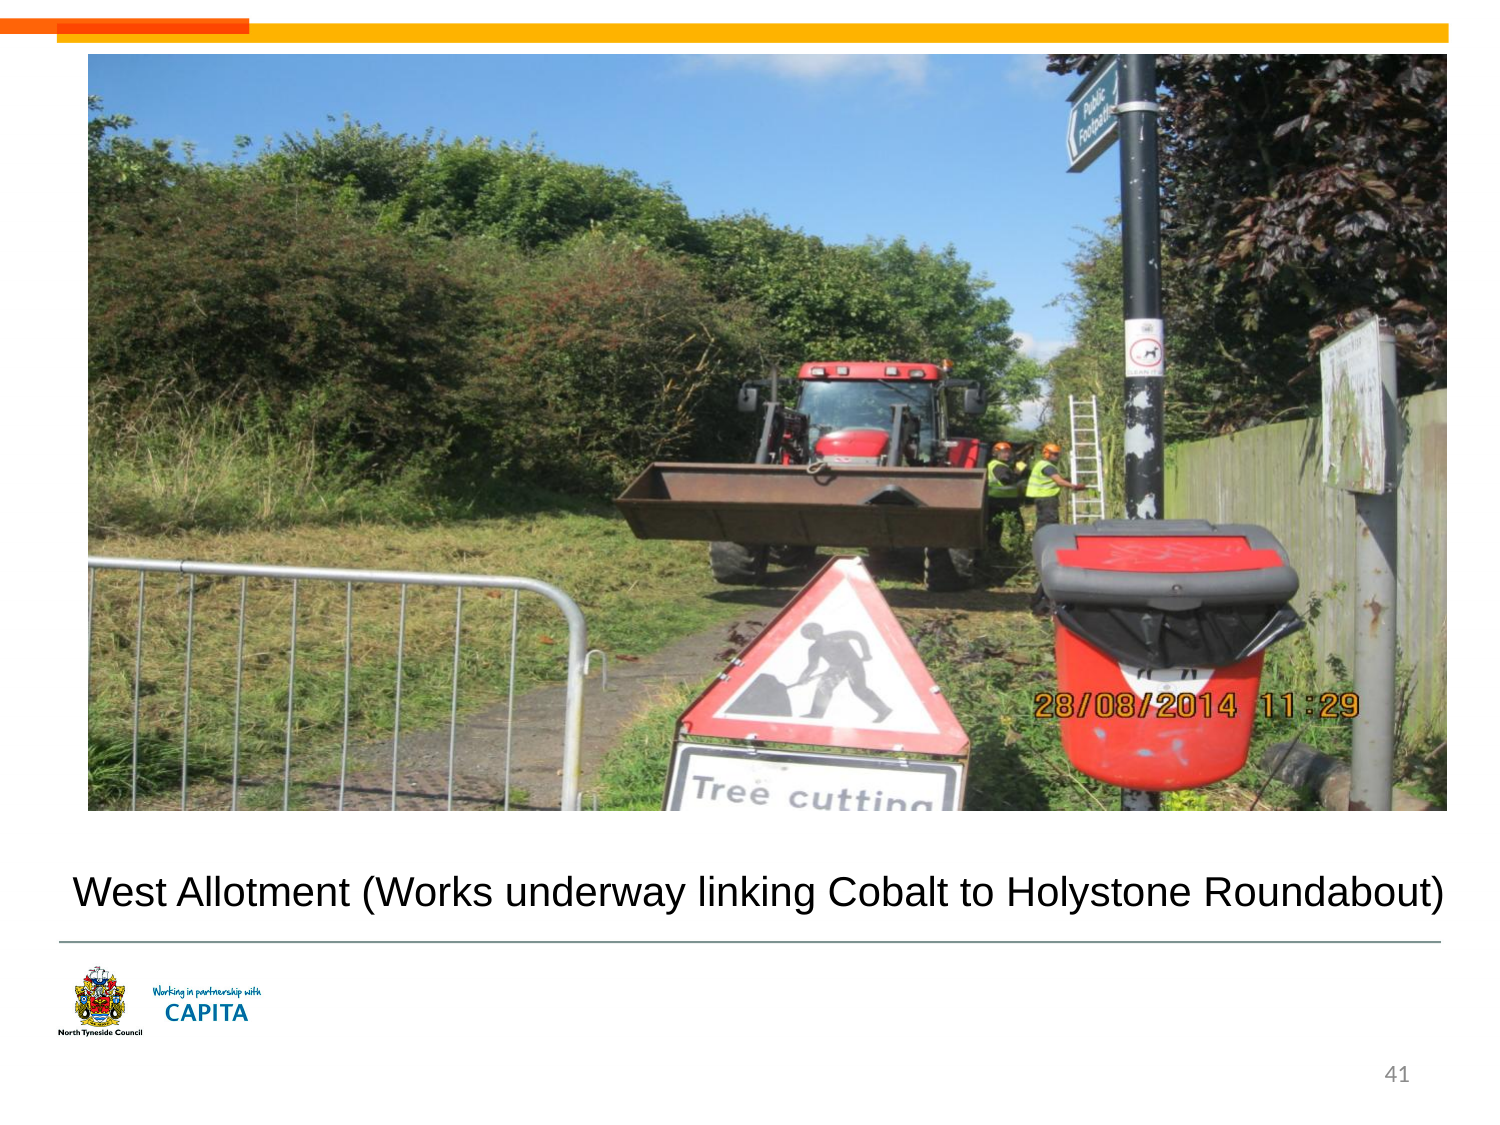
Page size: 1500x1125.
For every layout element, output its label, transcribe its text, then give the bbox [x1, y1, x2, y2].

picture [0, 0, 1500, 1066]
slide_number 41 [1074, 1073, 1425, 1103]
